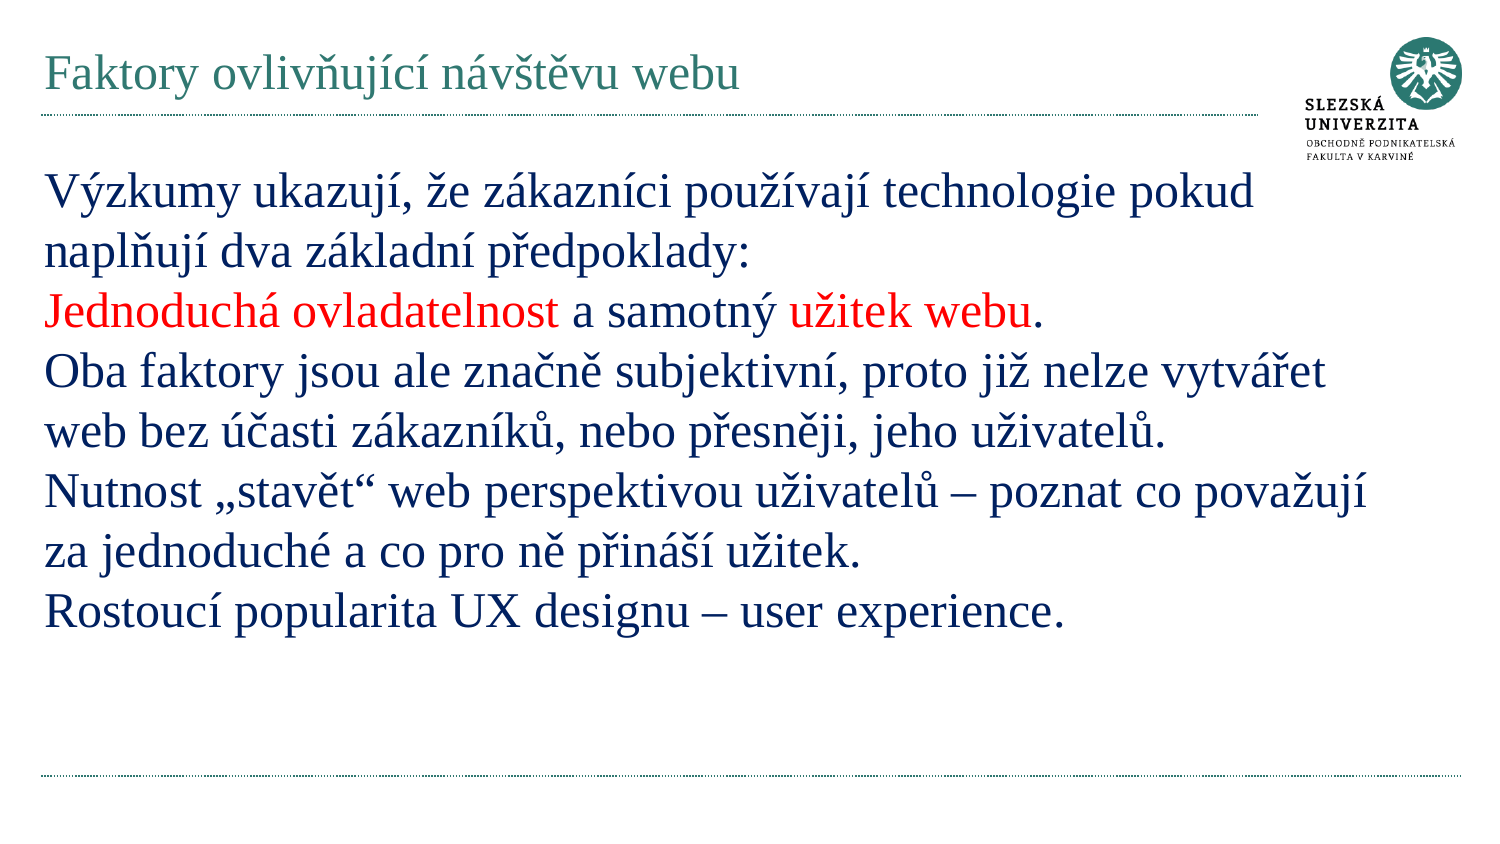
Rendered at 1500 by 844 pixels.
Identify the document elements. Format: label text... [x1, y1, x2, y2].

picture [1305, 37, 1462, 160]
title Faktory ovlivňující návštěvu webu [29, 32, 1093, 116]
list Výzkumy ukazují, že zákazníci používají technologie pokud naplňují dva základní předpoklady: Jednoduchá ovladatelnost a samotný užitek webu. Oba faktory jsou ale značně subjektivní, proto již nelze vytvářet web bez účasti zákazníků, nebo přesněji, jeho uživatelů. Nutnost „stavět“ web perspektivou uživatelů – poznat co považují za jednoduché a co pro ně přináší užitek. Rostoucí popularita UX designu – user experience. [29, 150, 1424, 765]
